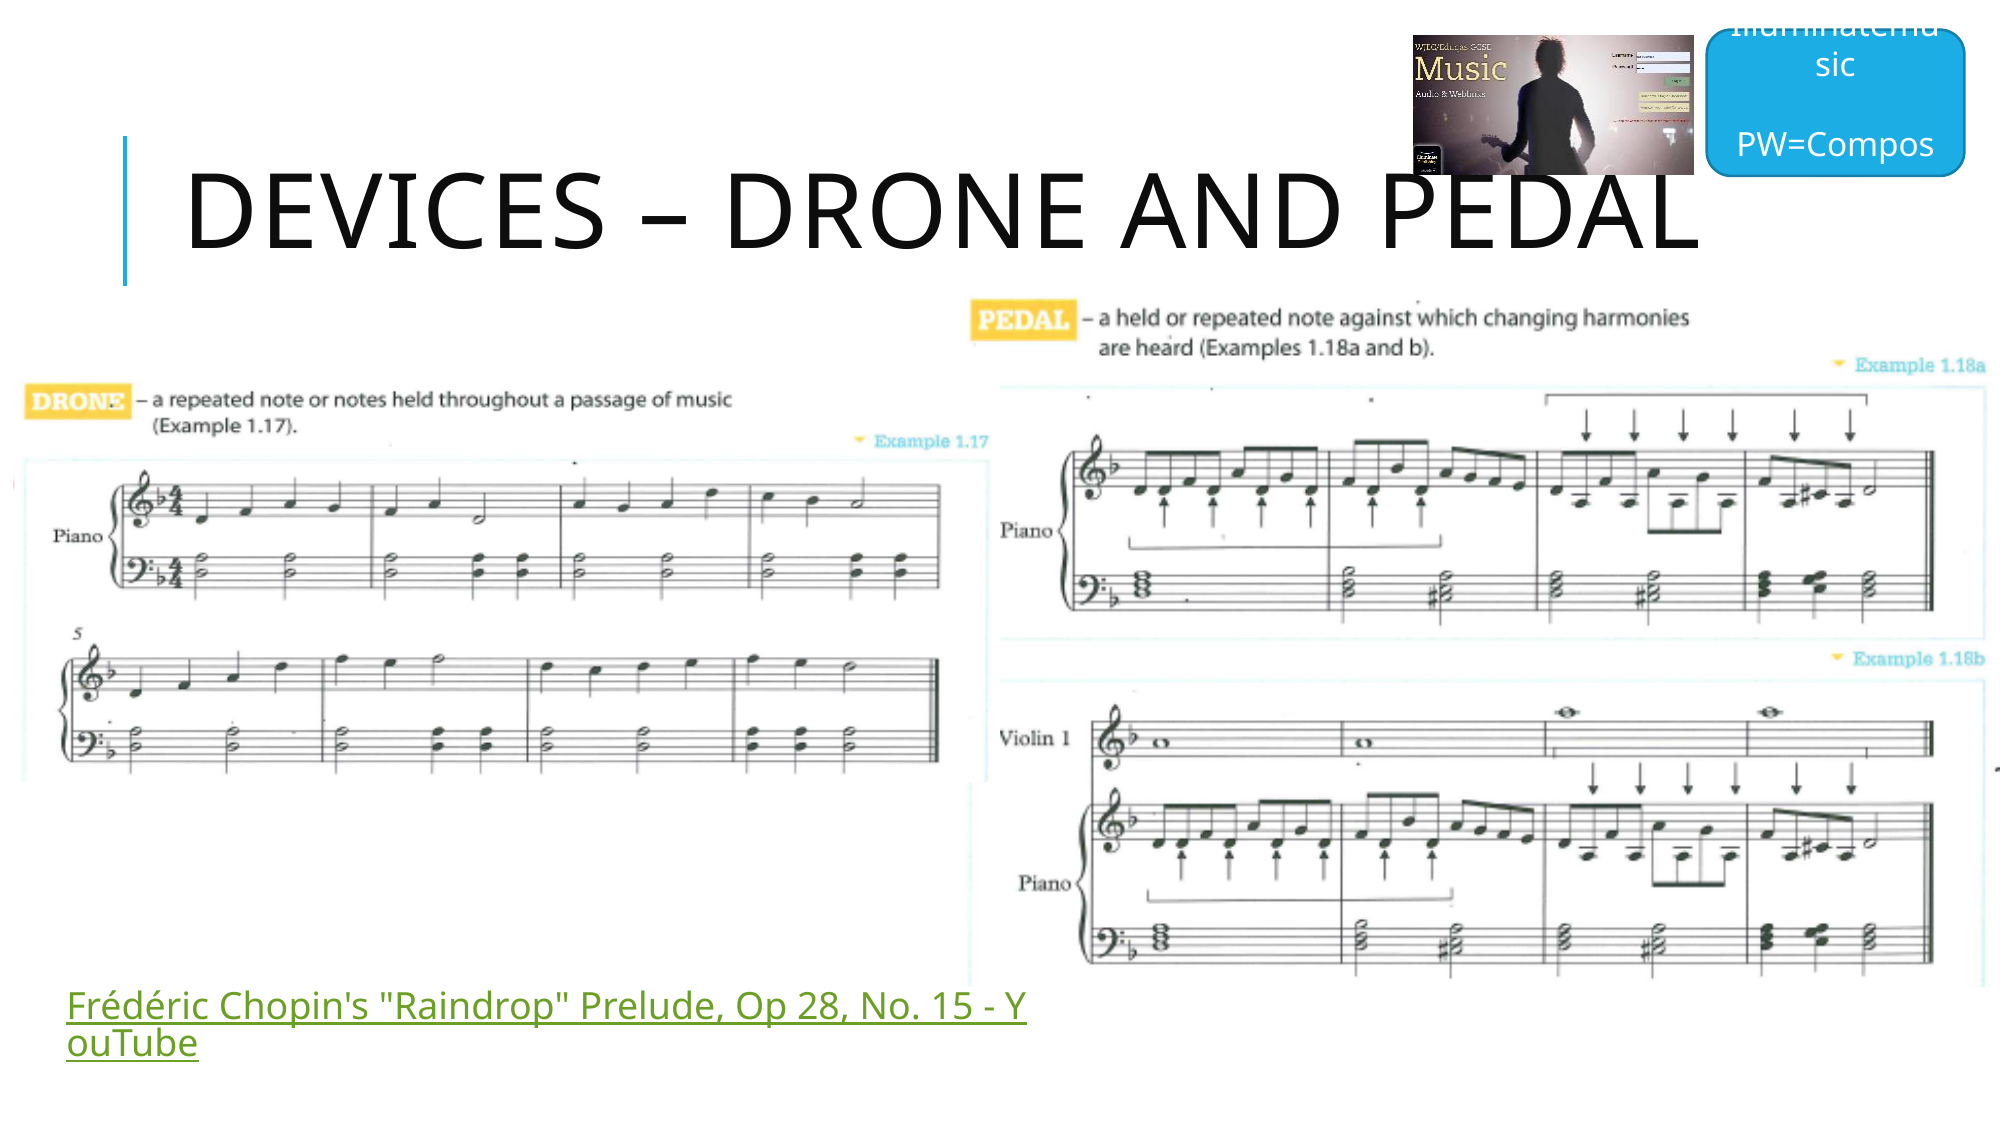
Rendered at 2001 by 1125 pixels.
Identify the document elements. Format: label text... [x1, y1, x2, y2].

picture [1412, 34, 1694, 175]
title Devices – Drone and Pedal [168, 96, 1763, 342]
text_box Illuminatemusic PW=Composer [1705, 28, 1966, 178]
text_box Frédéric Chopin's "Raindrop" Prelude, Op 28, No. 15 - YouTube [51, 974, 1052, 1041]
picture [13, 289, 2000, 987]
